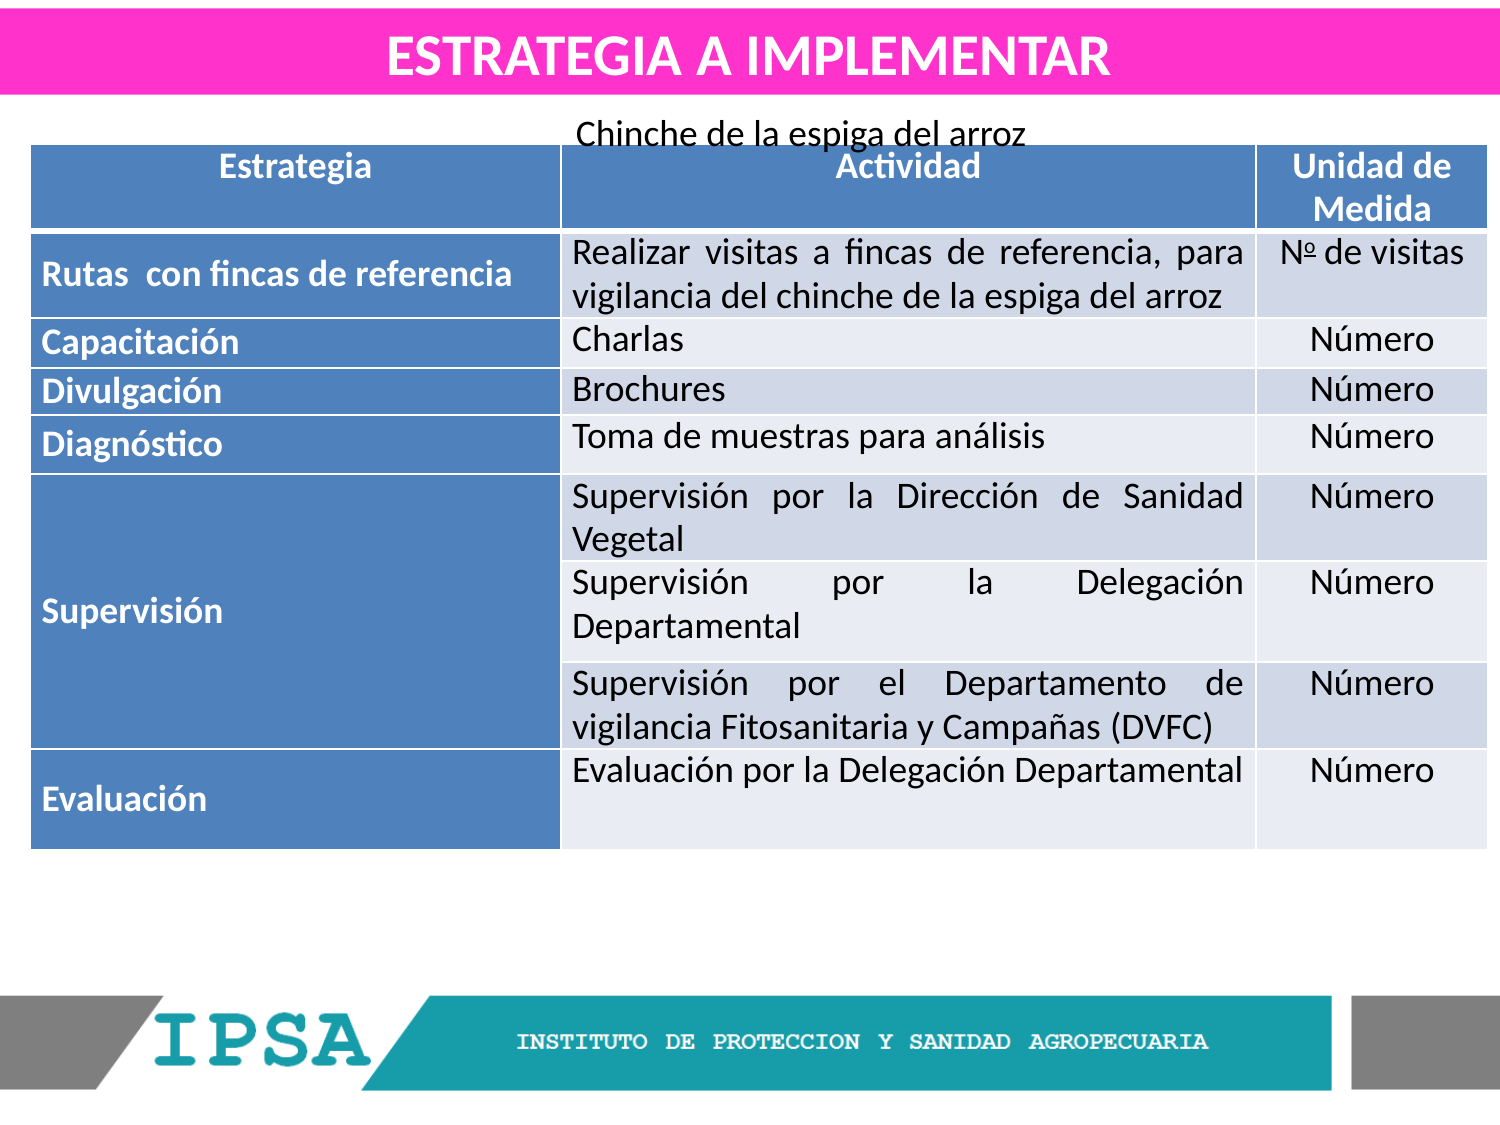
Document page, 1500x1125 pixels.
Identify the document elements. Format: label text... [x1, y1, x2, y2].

table_cell Número [1257, 750, 1487, 849]
table_header Estrategia [31, 145, 560, 228]
table_cell Número [1257, 475, 1487, 560]
picture [0, 95, 1500, 1125]
text_box ESTRATEGIA A IMPLEMENTAR [0, 8, 1500, 95]
table_cell Supervisión por el Departamento de vigilancia Fitosanitaria y Campañas (DVFC) [562, 663, 1255, 748]
table_cell Realizar visitas a fincas de referencia, para vigilancia del chinche de la espiga del arroz [562, 234, 1255, 317]
table_cell Supervisión por la Dirección de Sanidad Vegetal [562, 475, 1255, 560]
table_cell Diagnóstico [31, 416, 560, 473]
table_cell Evaluación [31, 750, 560, 849]
table_cell Número [1257, 416, 1487, 473]
table_cell Número [1257, 562, 1487, 661]
text_box Chinche de la espiga del arroz [561, 94, 1081, 162]
table_cell Número [1257, 663, 1487, 748]
table_header Actividad [562, 145, 1255, 228]
picture [0, 0, 1500, 8]
table_cell Número [1257, 319, 1487, 367]
table_header Unidad de Medida [1257, 145, 1487, 228]
table_cell Supervisión [31, 475, 560, 748]
table_cell Toma de muestras para análisis [562, 416, 1255, 473]
table_cell Rutas con fincas de referencia [31, 234, 560, 317]
table_cell Capacitación [31, 319, 560, 367]
table_cell Divulgación [31, 369, 560, 414]
table_cell Evaluación por la Delegación Departamental [562, 750, 1255, 849]
table_cell Número [1257, 369, 1487, 414]
table_cell Supervisión por la Delegación Departamental [562, 562, 1255, 661]
table_cell No de visitas [1257, 234, 1487, 317]
table_cell Charlas [562, 319, 1255, 367]
table_cell Brochures [562, 369, 1255, 414]
